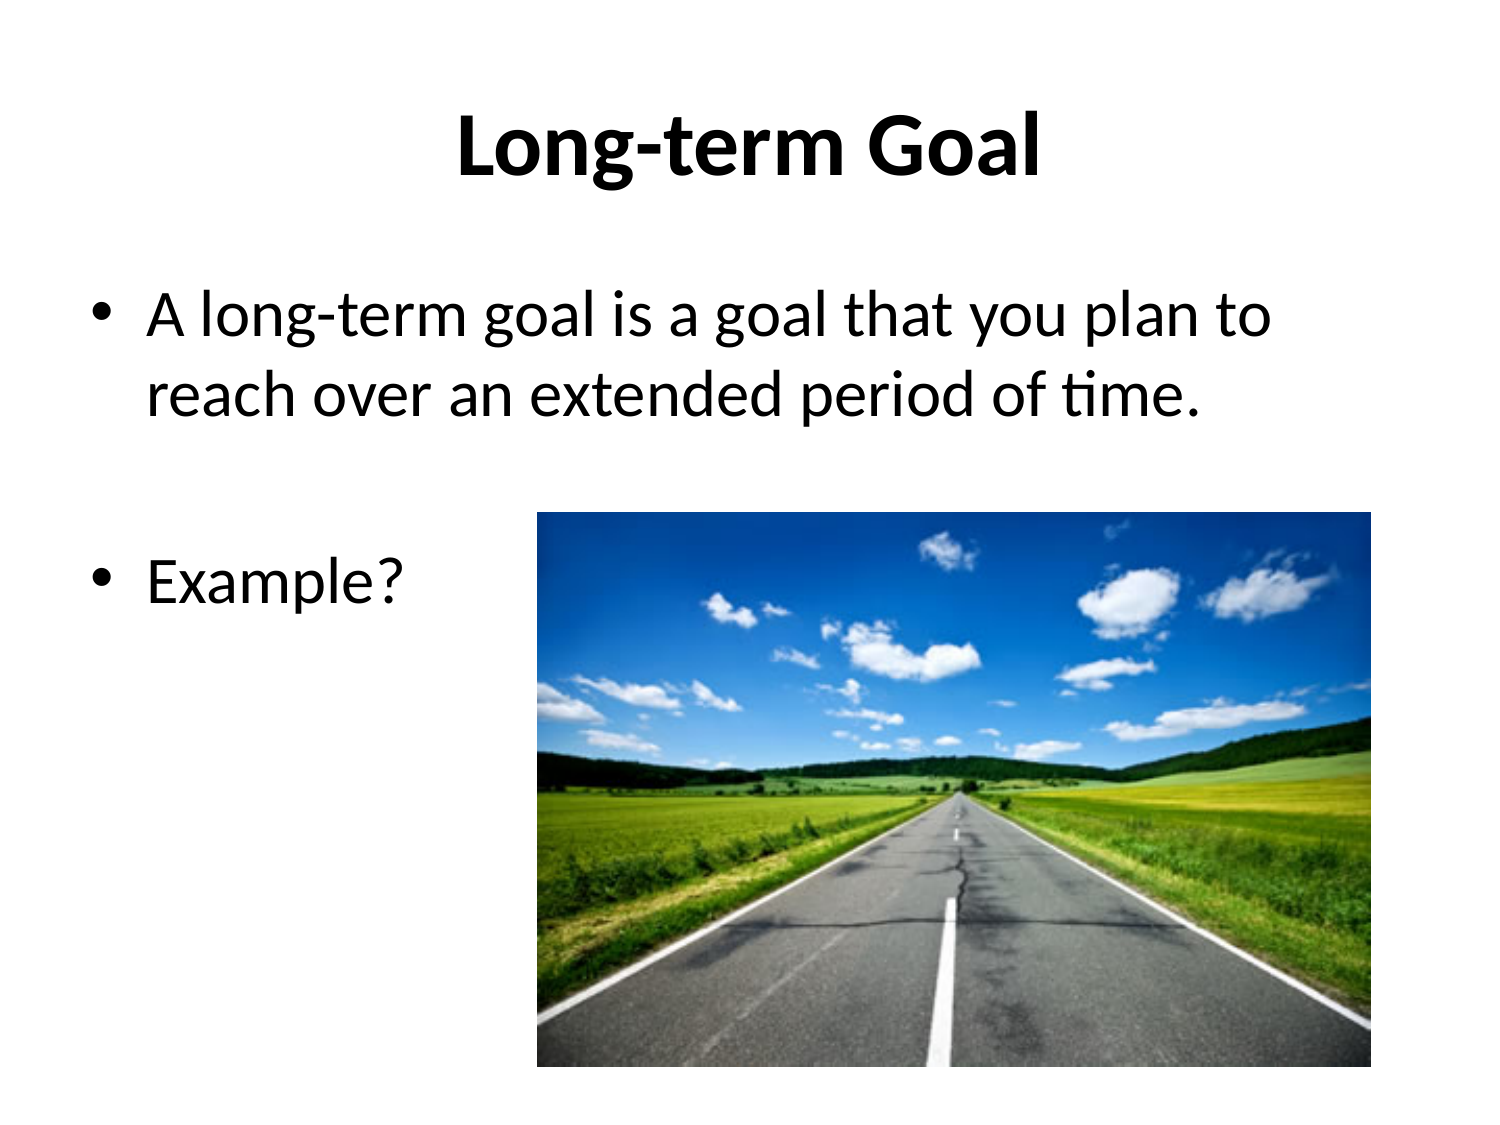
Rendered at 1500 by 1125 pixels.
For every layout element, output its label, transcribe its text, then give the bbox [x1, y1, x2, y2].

title Long-term Goal [75, 45, 1425, 233]
list A long-term goal is a goal that you plan to reach over an extended period of time. Example? [75, 262, 1425, 1005]
picture [537, 512, 1372, 1067]
